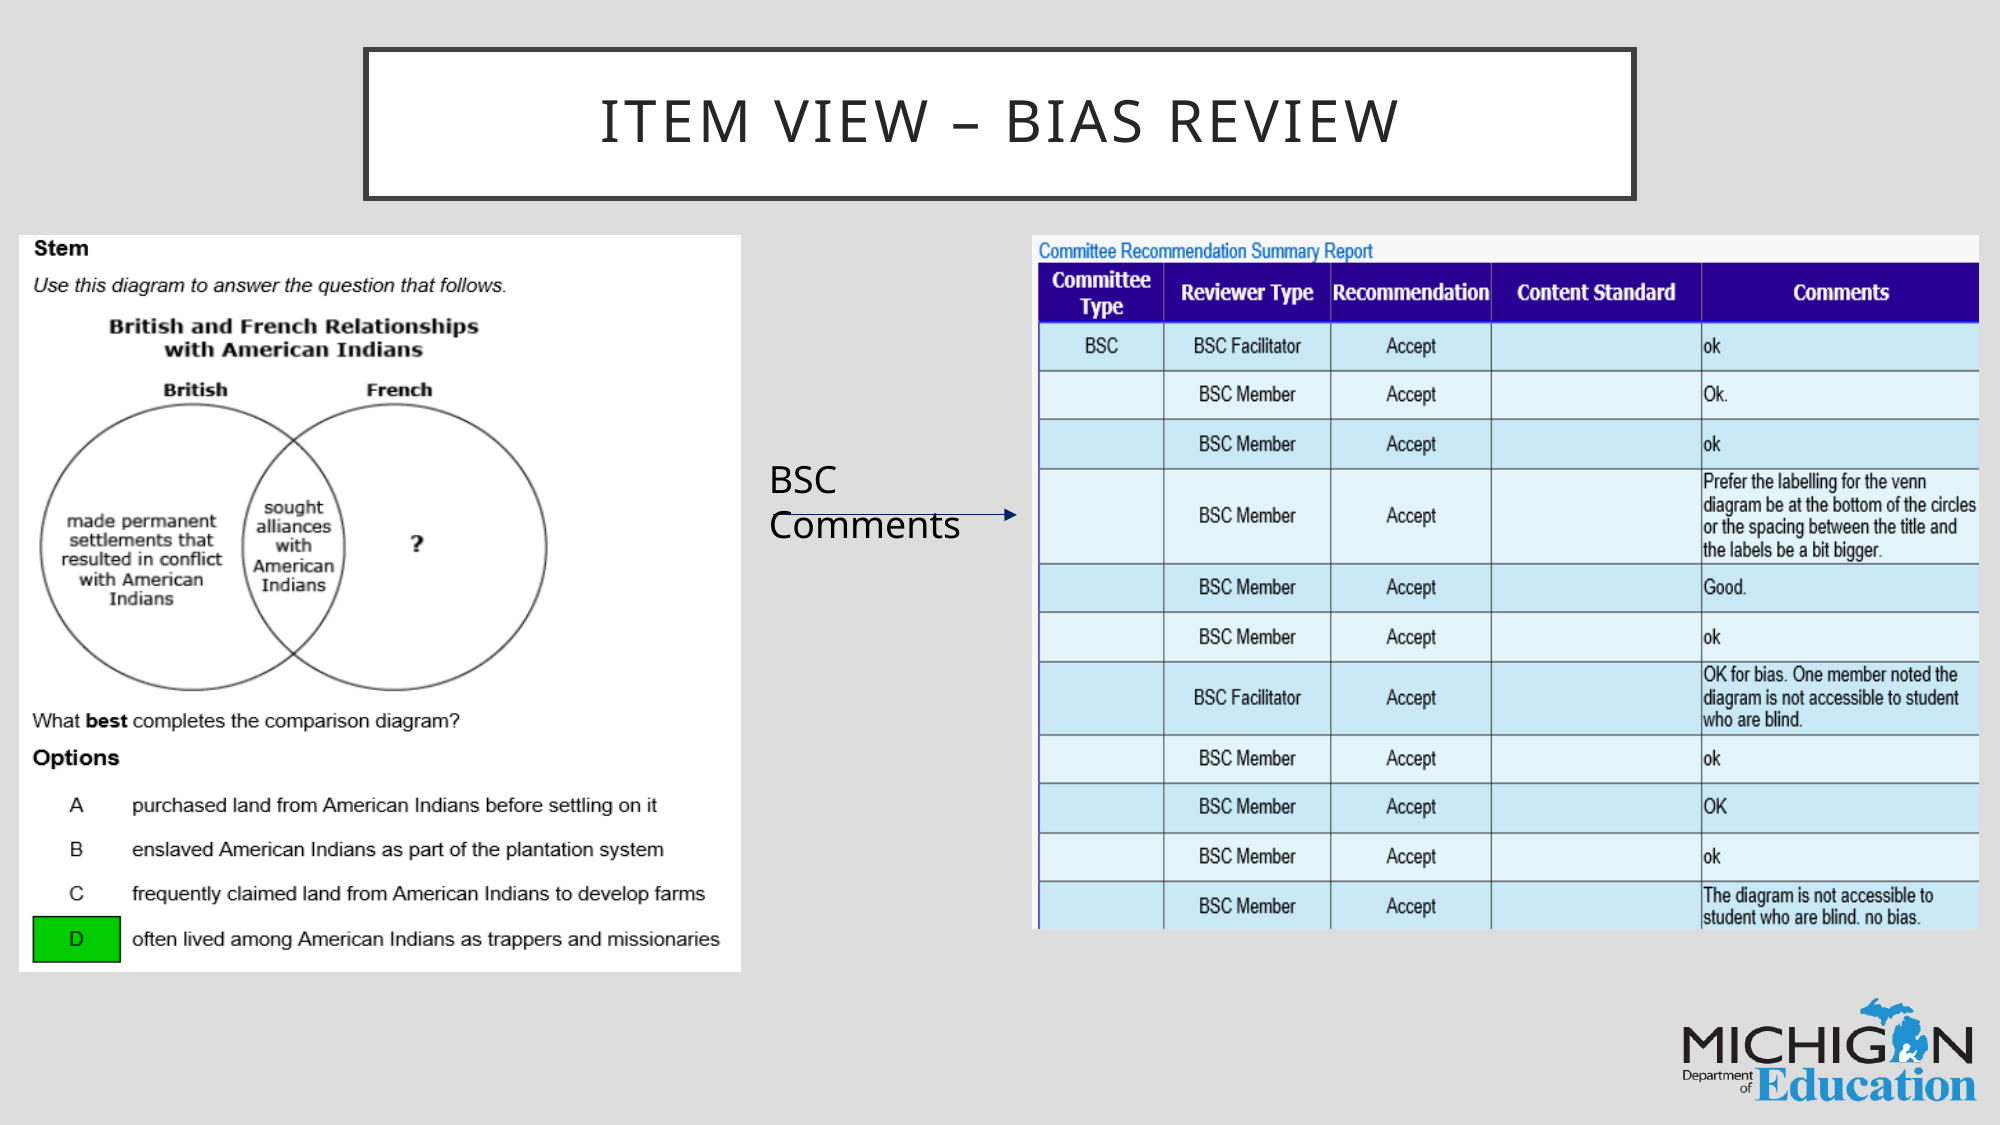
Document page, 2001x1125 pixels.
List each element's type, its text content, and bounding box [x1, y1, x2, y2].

picture [1032, 235, 1979, 929]
picture [19, 235, 741, 972]
text_box BSC Comments [753, 448, 1032, 554]
picture [1679, 994, 1979, 1103]
title Item View – Bias Review [363, 47, 1637, 201]
